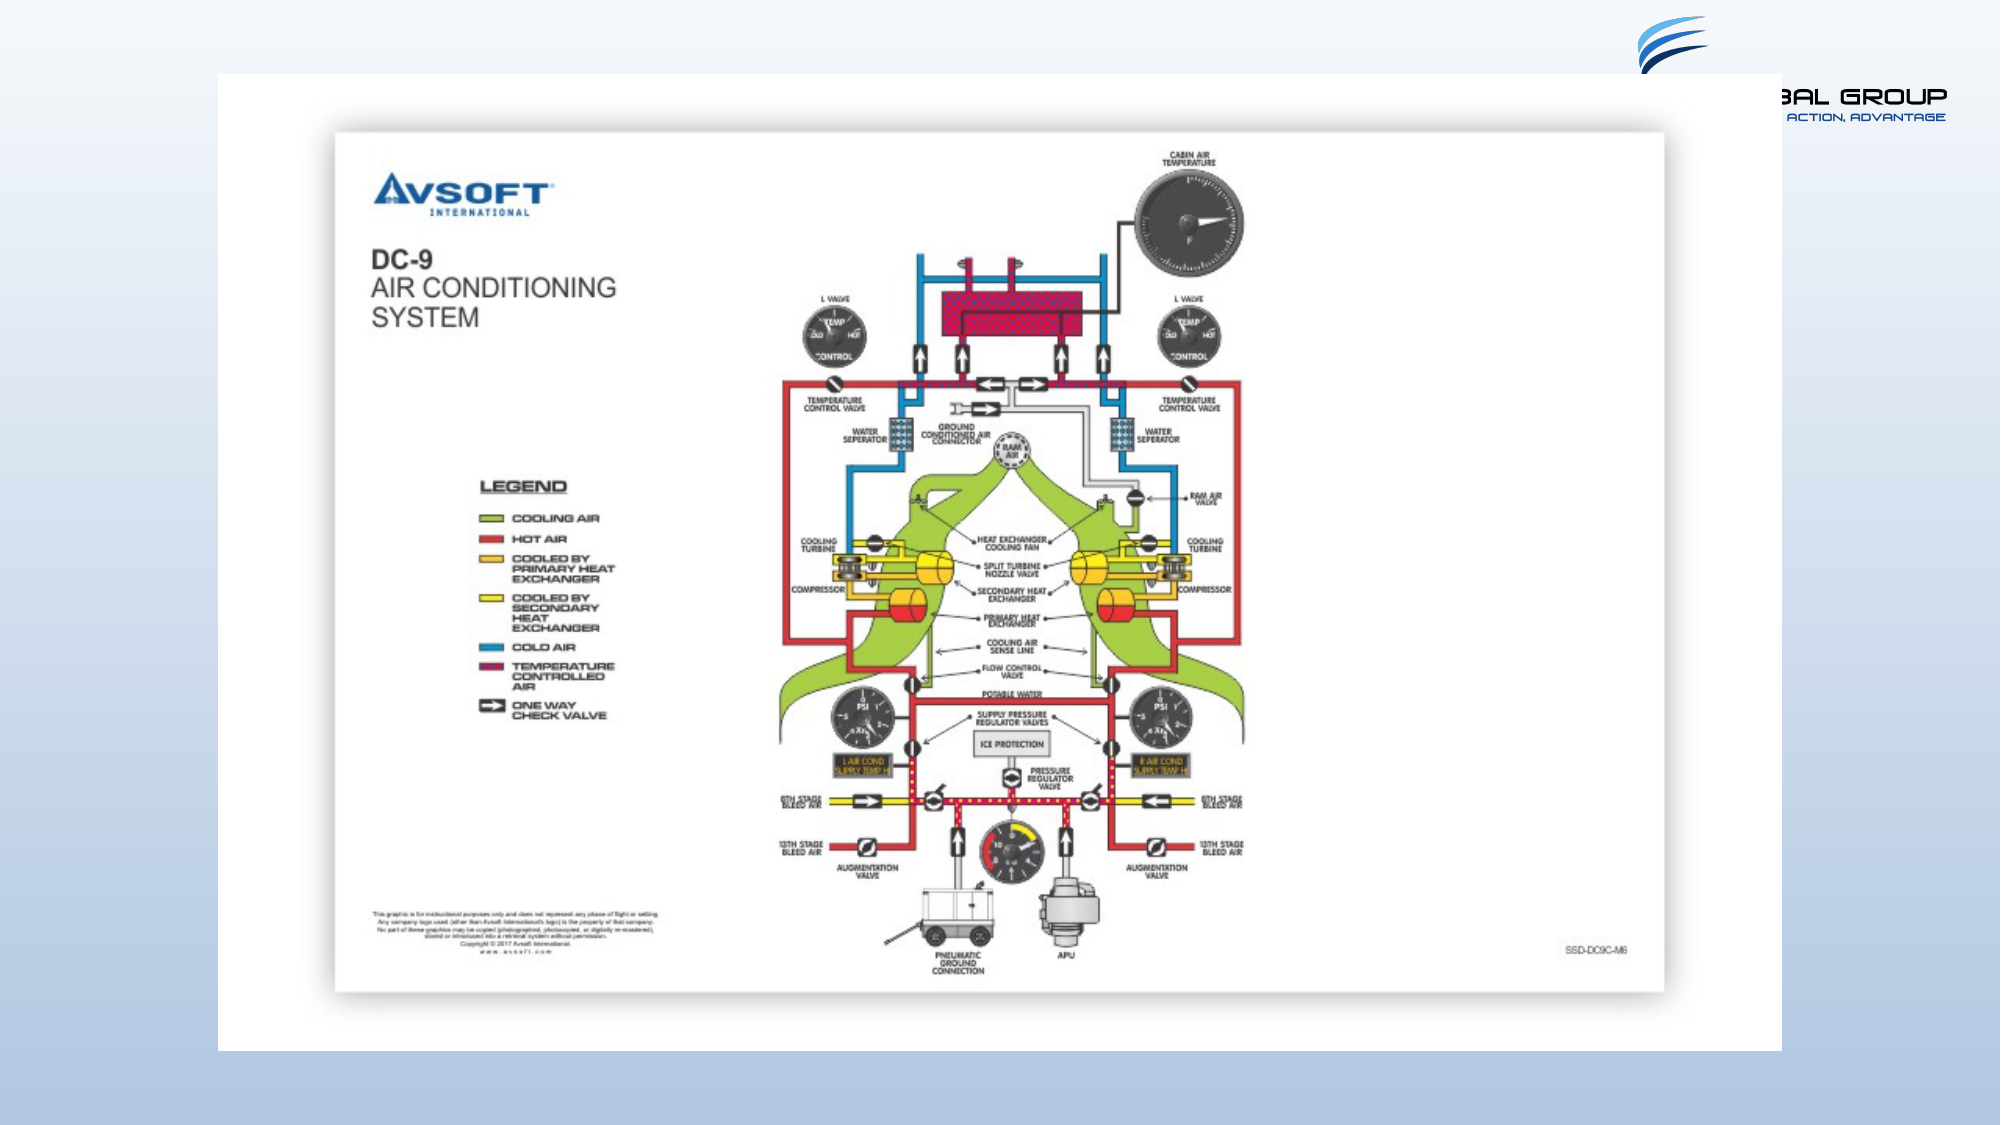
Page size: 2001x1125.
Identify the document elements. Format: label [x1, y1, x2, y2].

picture [218, 4, 1965, 1051]
